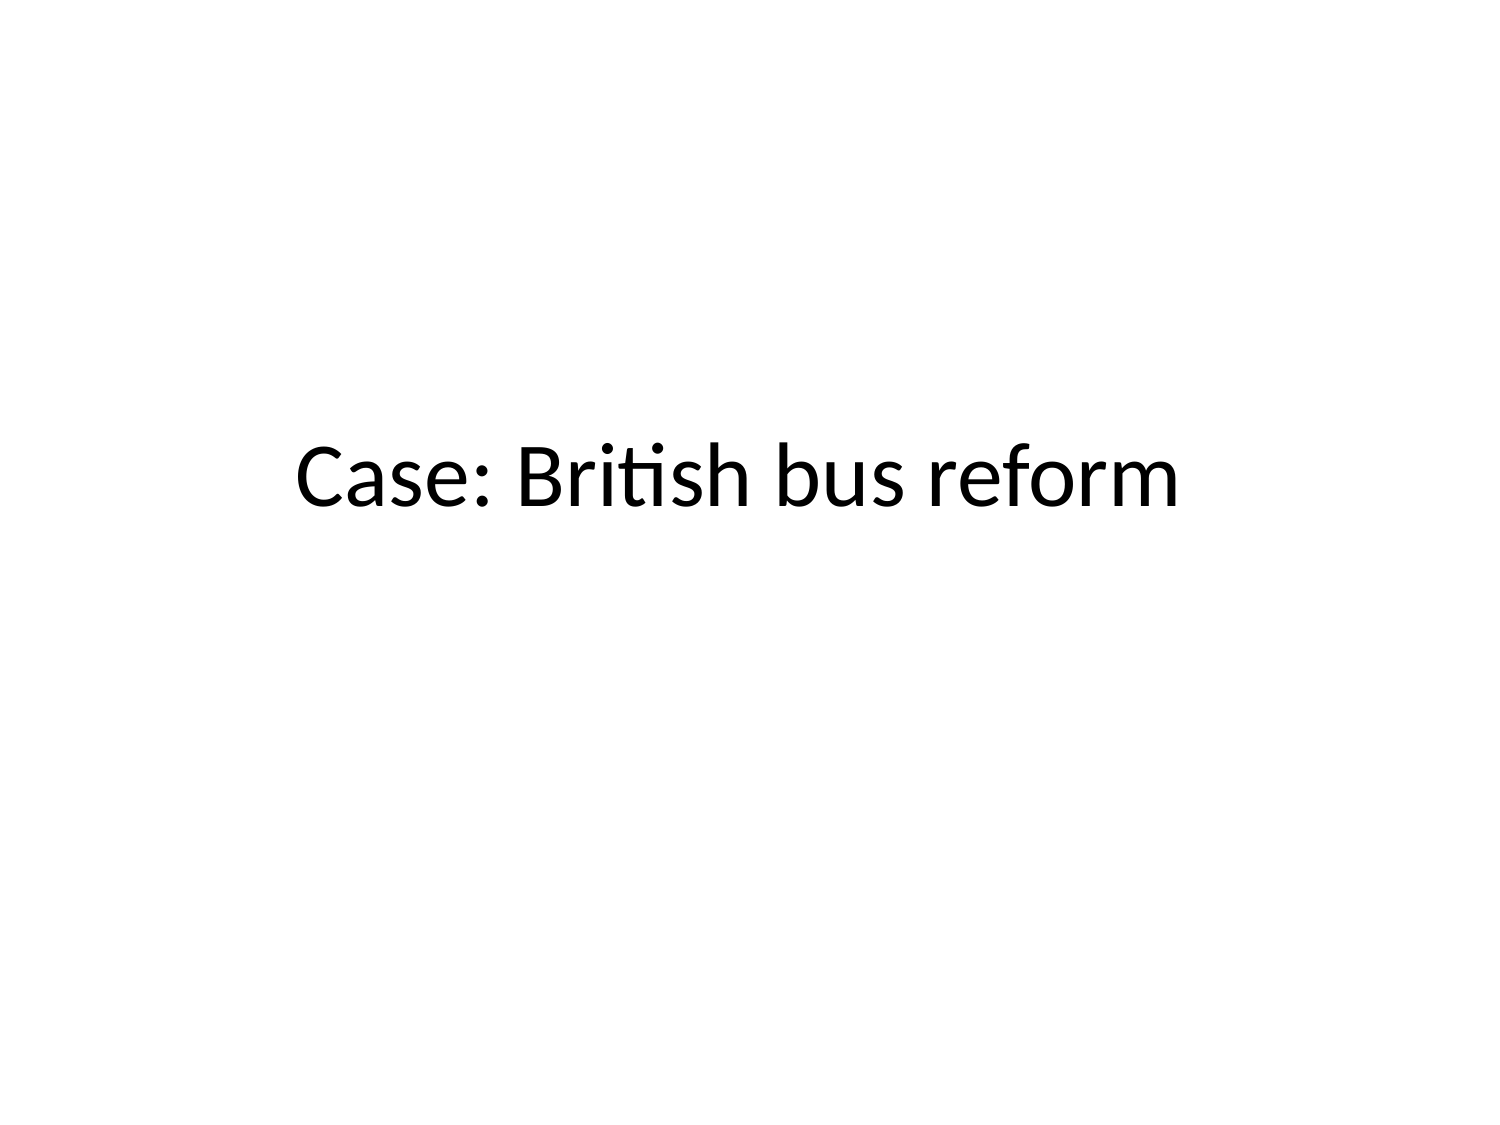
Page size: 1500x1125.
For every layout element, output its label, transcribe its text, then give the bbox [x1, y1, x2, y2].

title Case: British bus reform [112, 349, 1388, 591]
